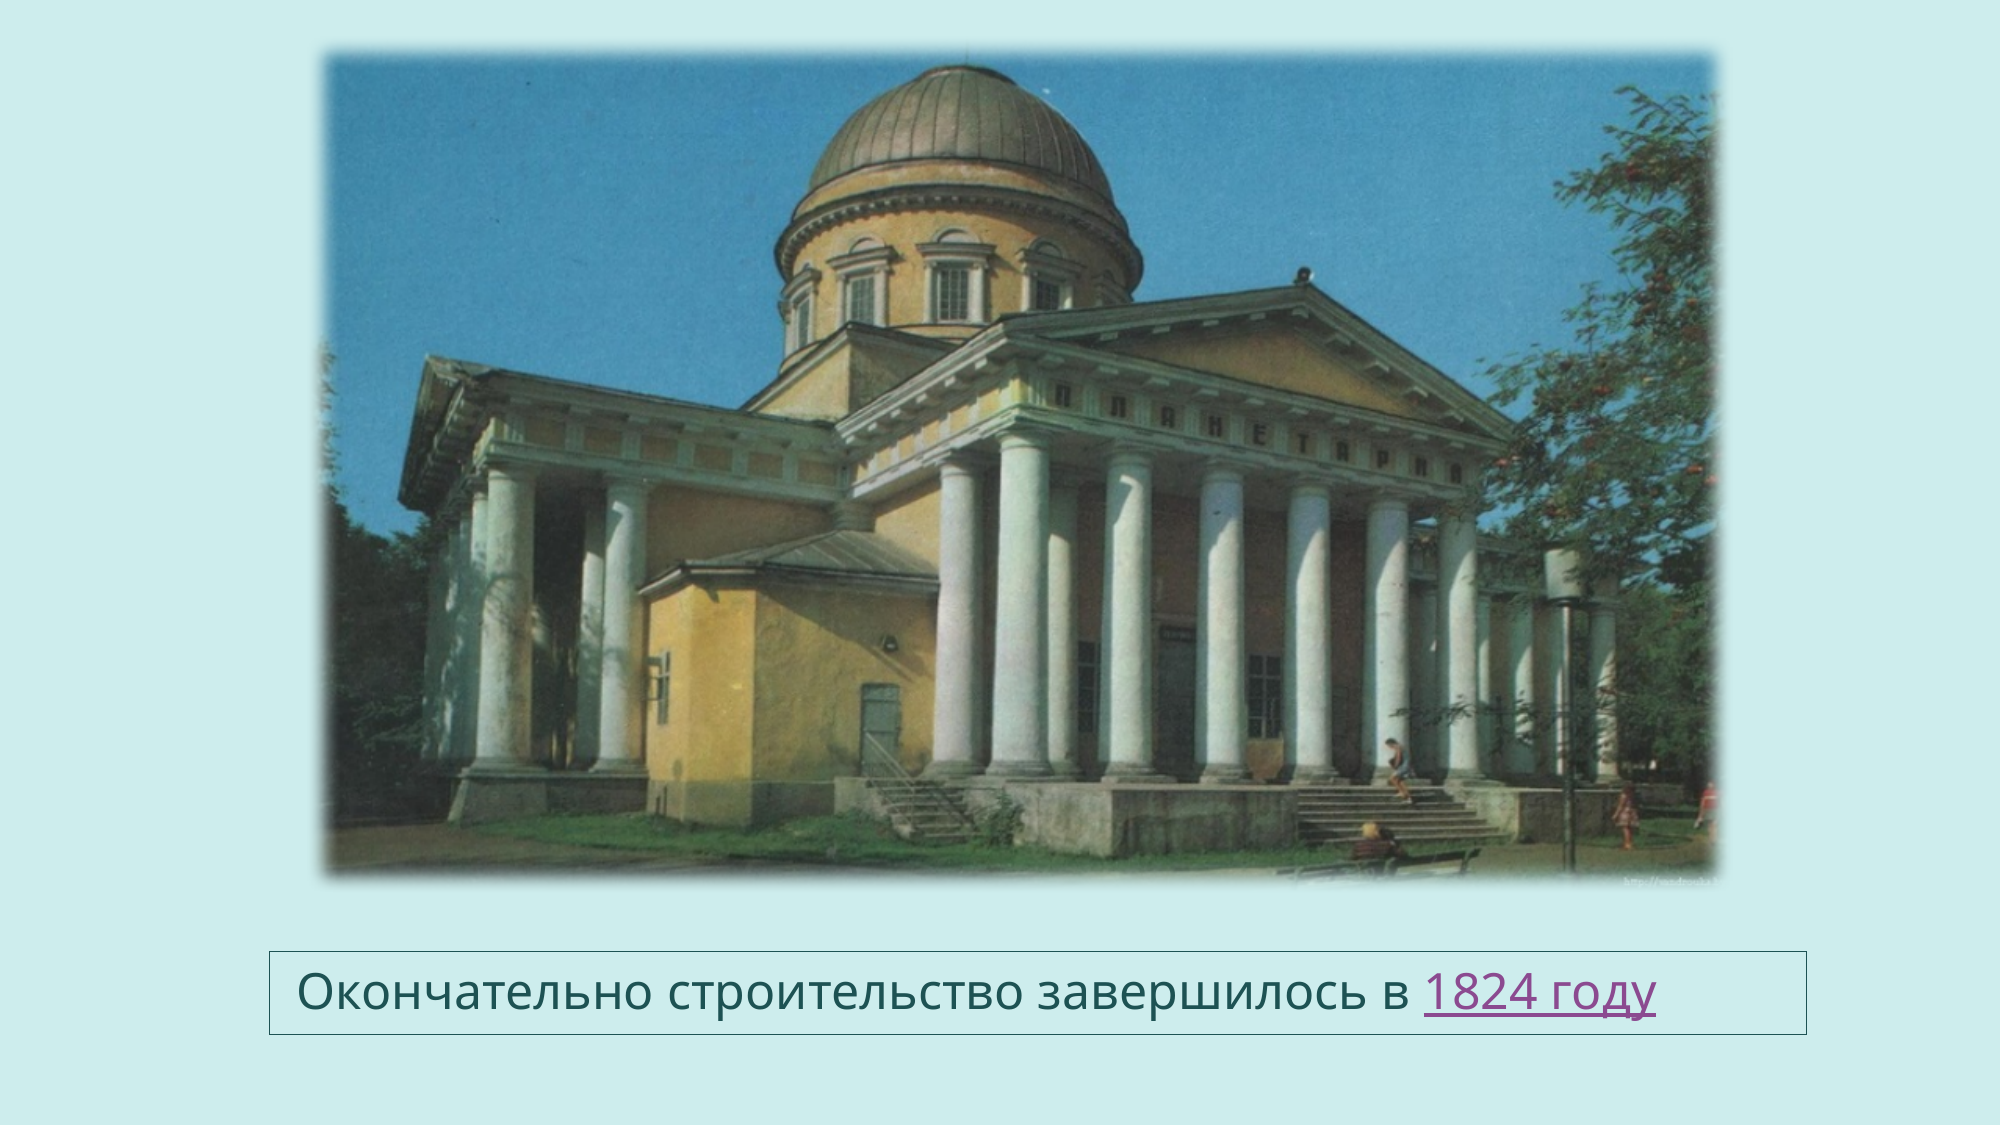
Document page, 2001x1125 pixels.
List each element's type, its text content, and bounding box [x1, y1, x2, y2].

picture [306, 36, 1733, 896]
text_box Окончательно строительство завершилось в 1824 году [269, 951, 1807, 1035]
